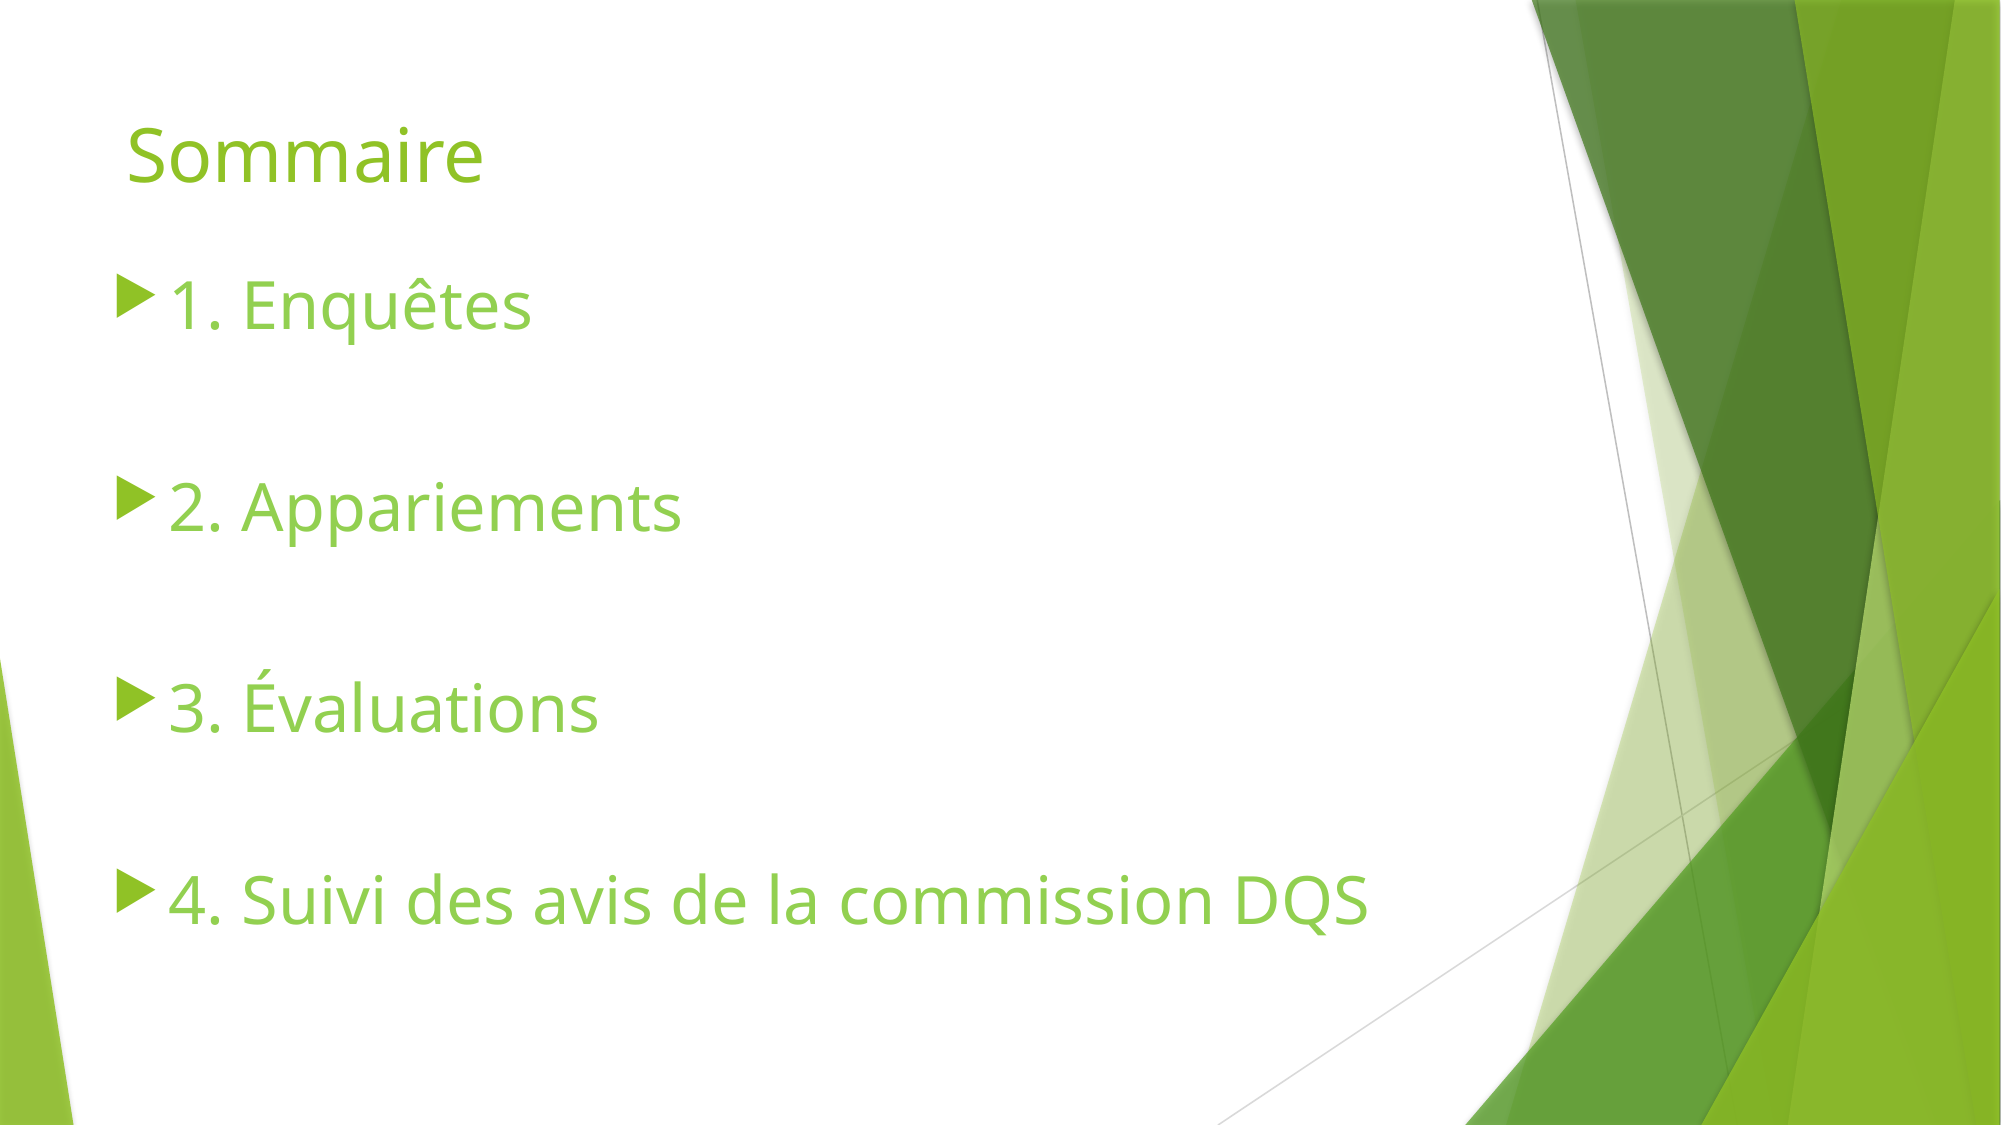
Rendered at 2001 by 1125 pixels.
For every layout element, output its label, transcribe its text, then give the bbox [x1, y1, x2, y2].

list 1. Enquêtes 2. Appariements 3. Évaluations 4. Suivi des avis de la commission DQS [96, 255, 1508, 1005]
title Sommaire [111, 99, 1522, 317]
